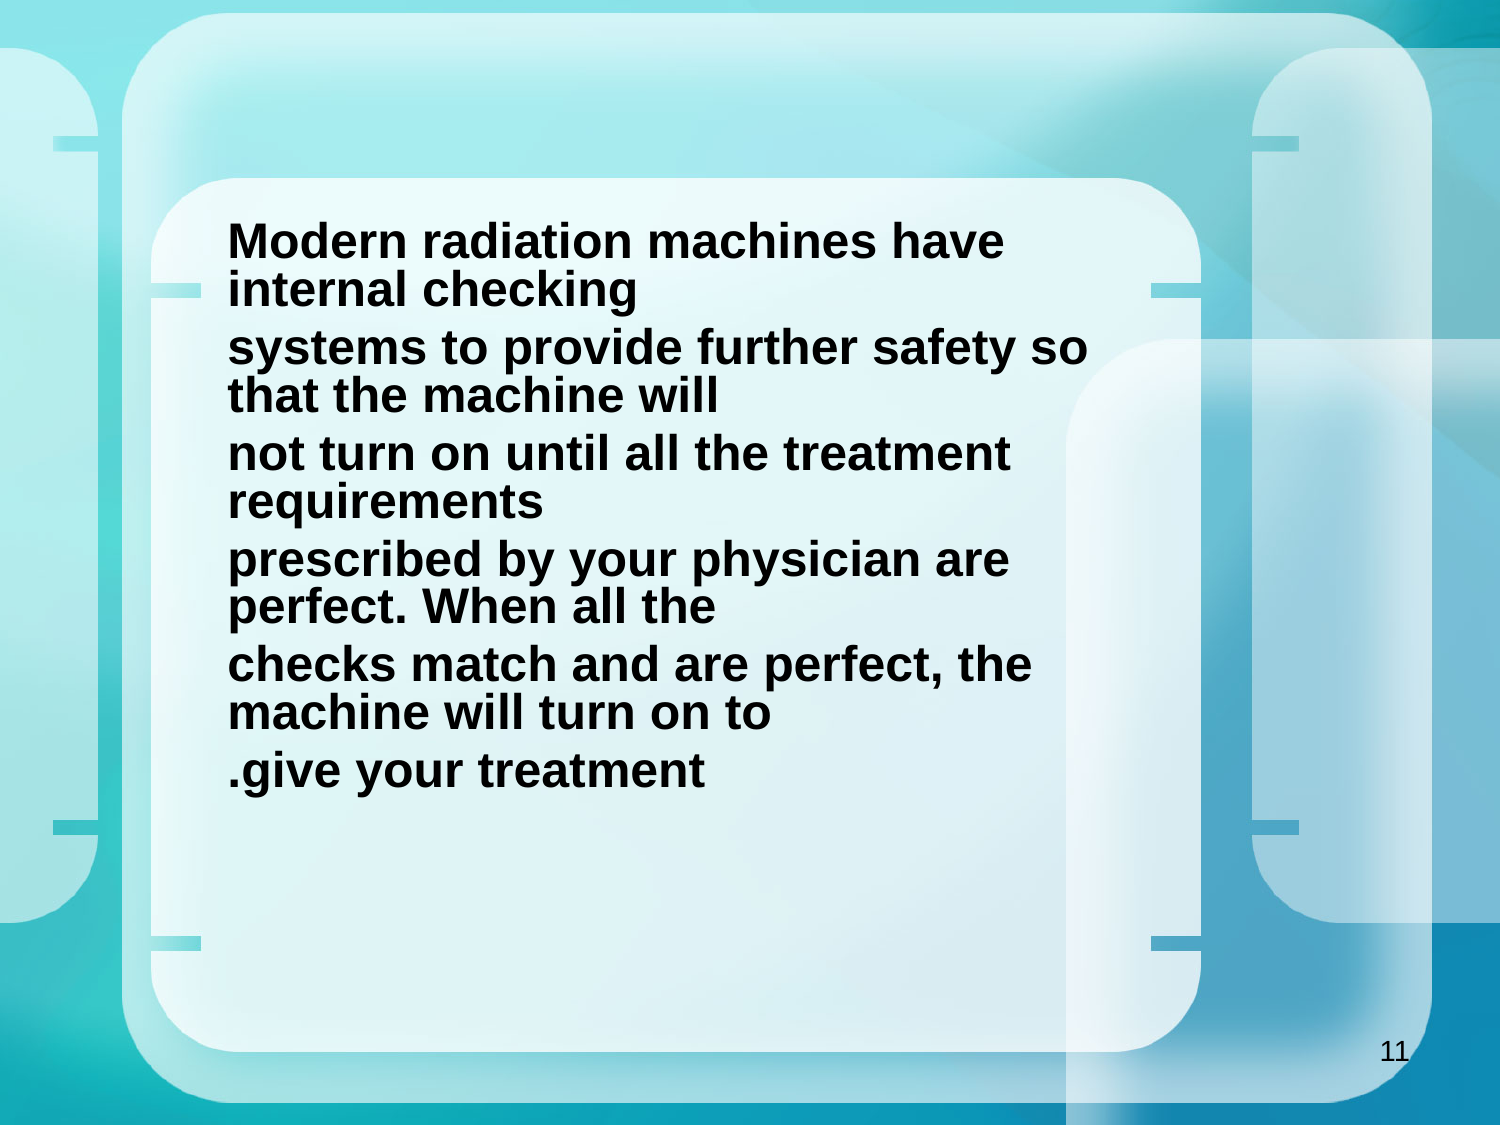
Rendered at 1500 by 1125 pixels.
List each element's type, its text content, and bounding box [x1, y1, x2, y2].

list Modern radiation machines have internal checking systems to provide further safety so that the machine will not turn on until all the treatment requirements prescribed by your physician are perfect. When all the checks match and are perfect, the machine will turn on to give your treatment. [212, 212, 1125, 1005]
slide_number 11 [1074, 1024, 1425, 1103]
picture [0, 0, 1500, 1125]
